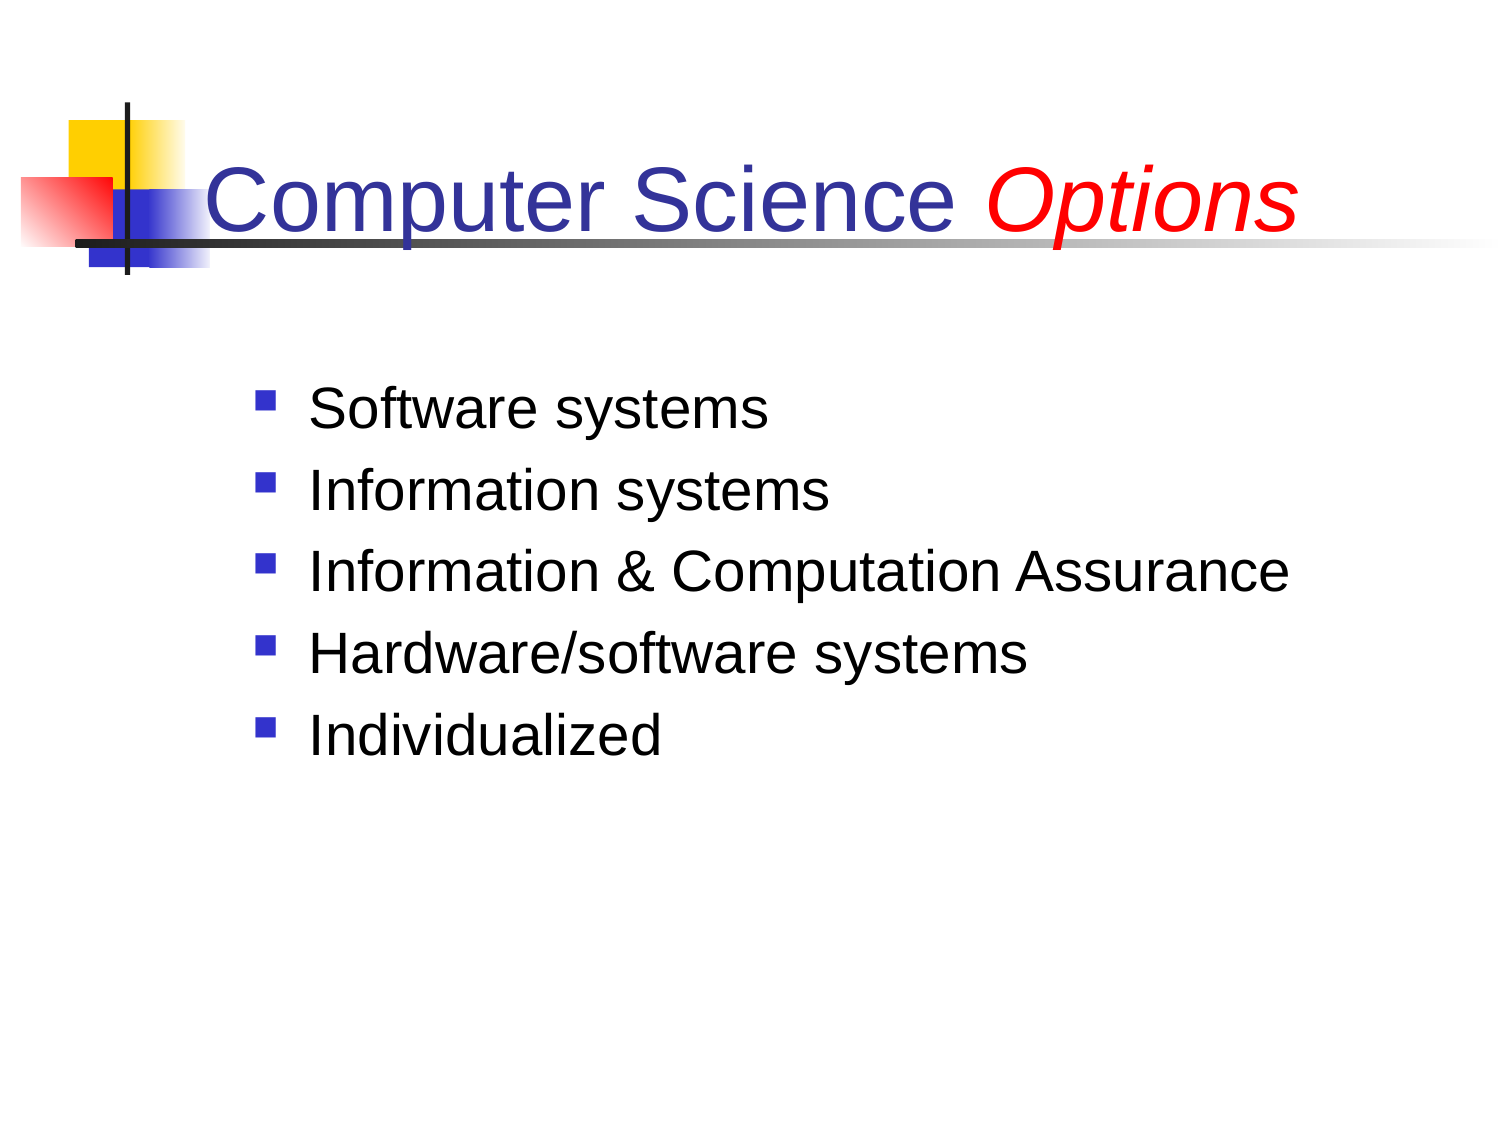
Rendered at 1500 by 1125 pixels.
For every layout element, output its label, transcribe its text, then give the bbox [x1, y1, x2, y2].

title Computer Science Options [188, 100, 1468, 289]
list Software systems Information systems Information & Computation Assurance Hardware/software systems Individualized [237, 362, 1376, 876]
